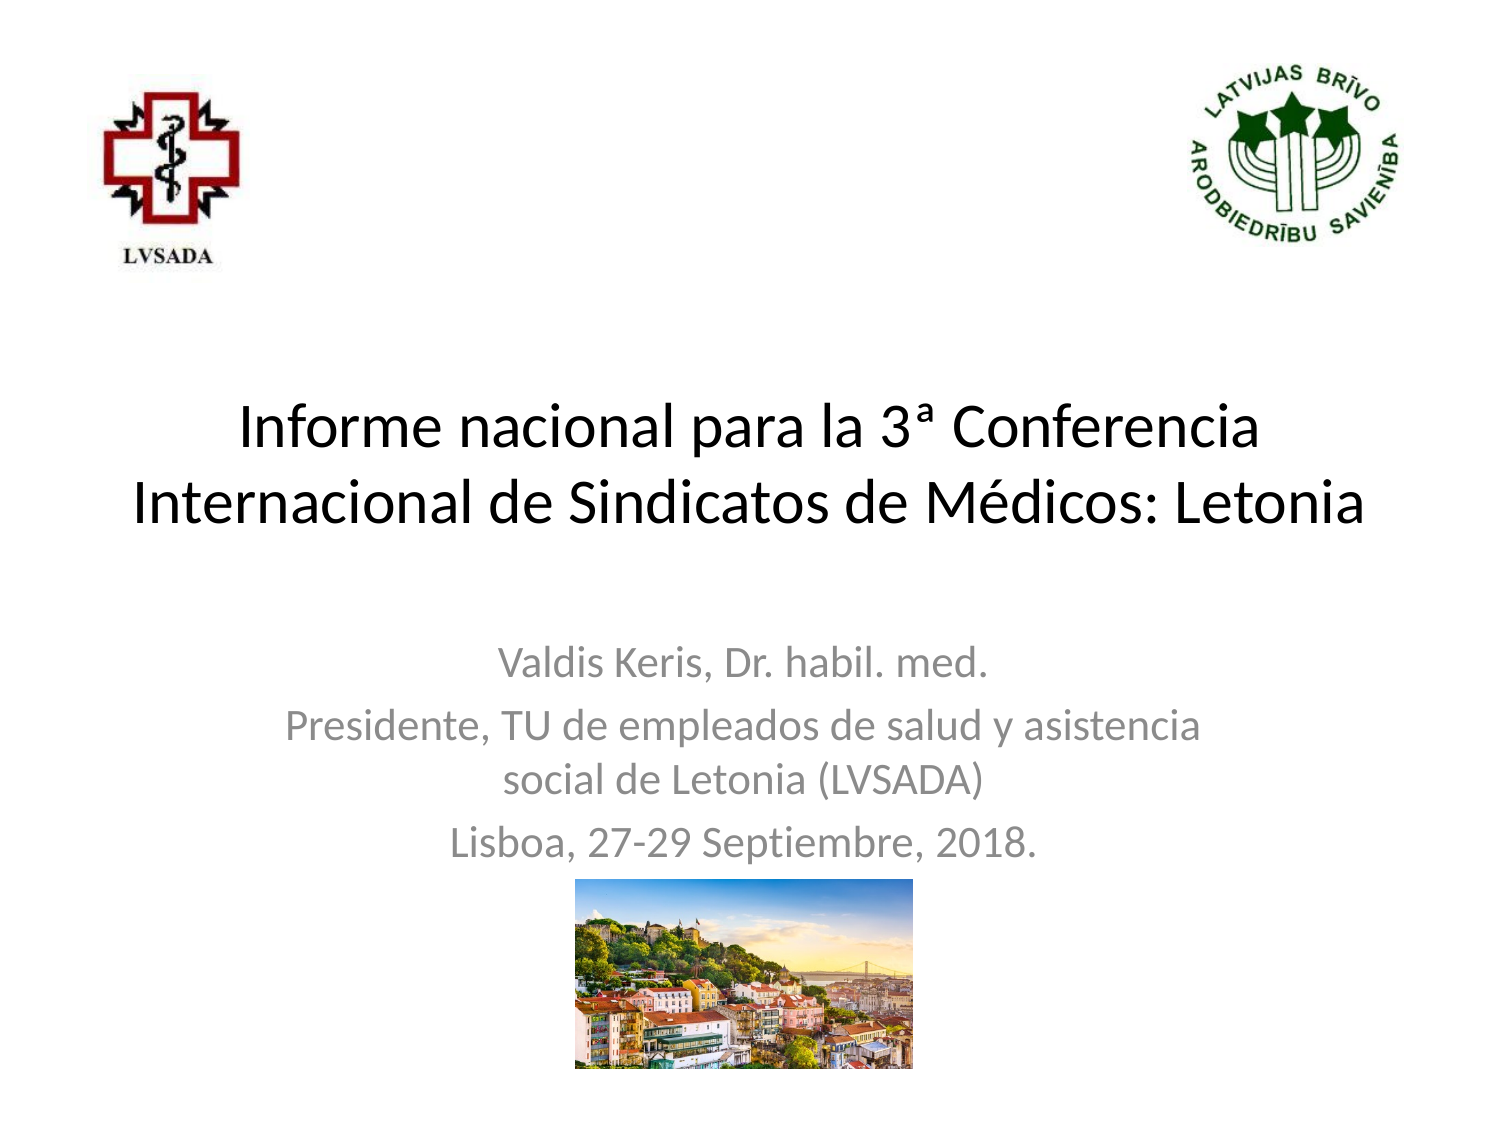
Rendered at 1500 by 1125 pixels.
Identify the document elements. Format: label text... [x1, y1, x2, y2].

picture [1187, 63, 1405, 247]
picture [87, 74, 251, 284]
title Informe nacional para la 3ª Conferencia Internacional de Sindicatos de Médicos: Letonia [112, 349, 1388, 613]
picture [574, 879, 913, 1070]
subtitle Valdis Keris, Dr. habil. med. Presidente, TU de empleados de salud y asistencia social de Letonia (LVSADA) Lisboa, 27-29 Septiembre, 2018. [225, 624, 1263, 875]
